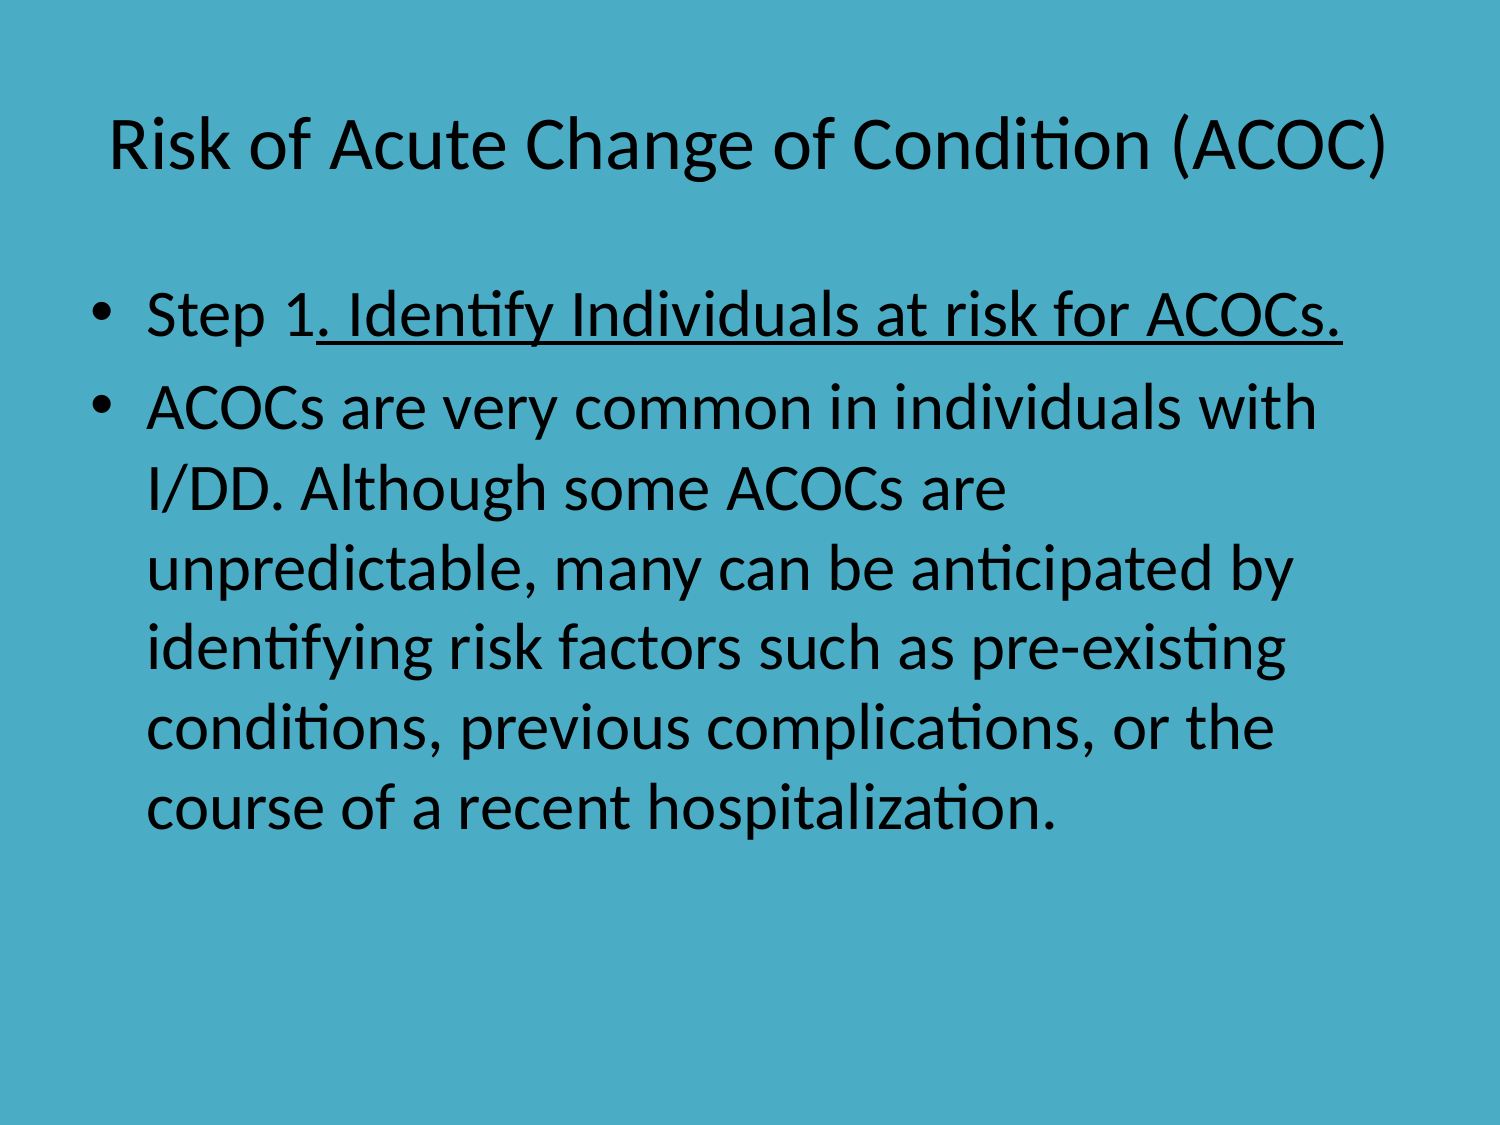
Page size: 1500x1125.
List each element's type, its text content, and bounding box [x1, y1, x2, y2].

list Step 1. Identify Individuals at risk for ACOCs. ACOCs are very common in individuals with I/DD. Although some ACOCs are unpredictable, many can be anticipated by identifying risk factors such as pre-existing conditions, previous complications, or the course of a recent hospitalization. [75, 262, 1425, 1005]
title Risk of Acute Change of Condition (ACOC) [75, 45, 1425, 233]
